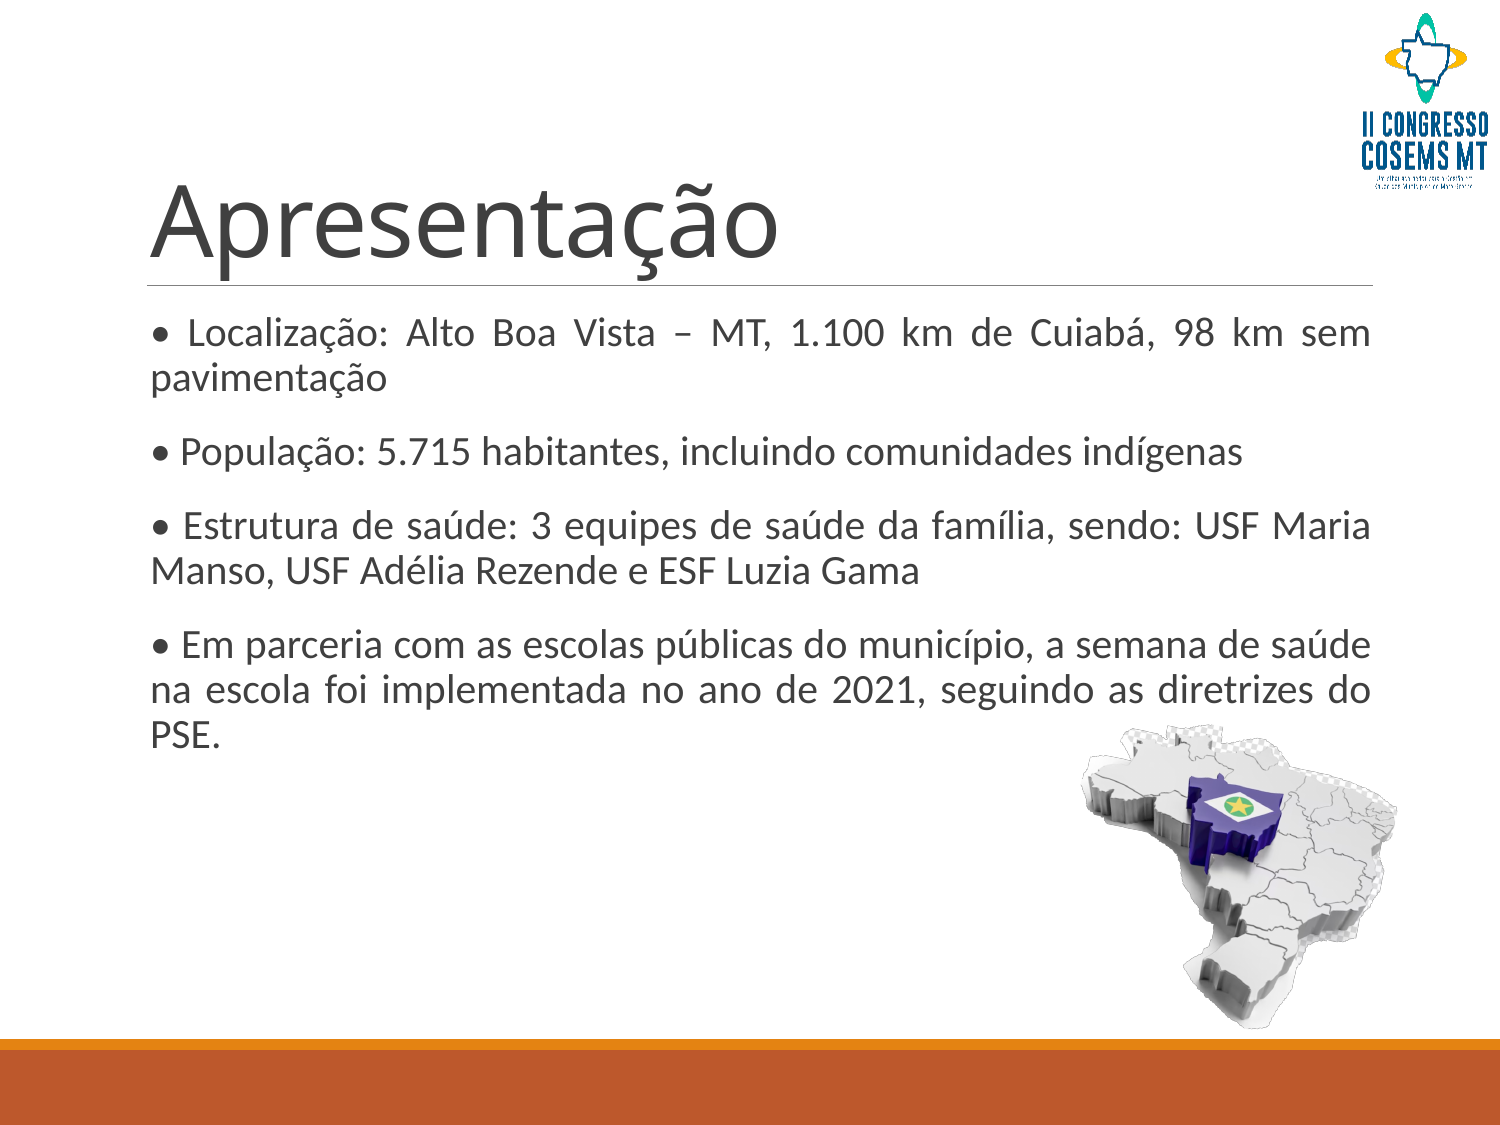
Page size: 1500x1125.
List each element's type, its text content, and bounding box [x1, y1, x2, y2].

list • Localização: Alto Boa Vista – MT, 1.100 km de Cuiabá, 98 km sem pavimentação • População: 5.715 habitantes, incluindo comunidades indígenas • Estrutura de saúde: 3 equipes de saúde da família, sendo: USF Maria Manso, USF Adélia Rezende e ESF Luzia Gama • Em parceria com as escolas públicas do município, a semana de saúde na escola foi implementada no ano de 2021, seguindo as diretrizes do PSE. [135, 302, 1373, 963]
title Apresentação [135, 47, 1373, 285]
picture [1039, 701, 1406, 1049]
picture [1268, 5, 1500, 199]
